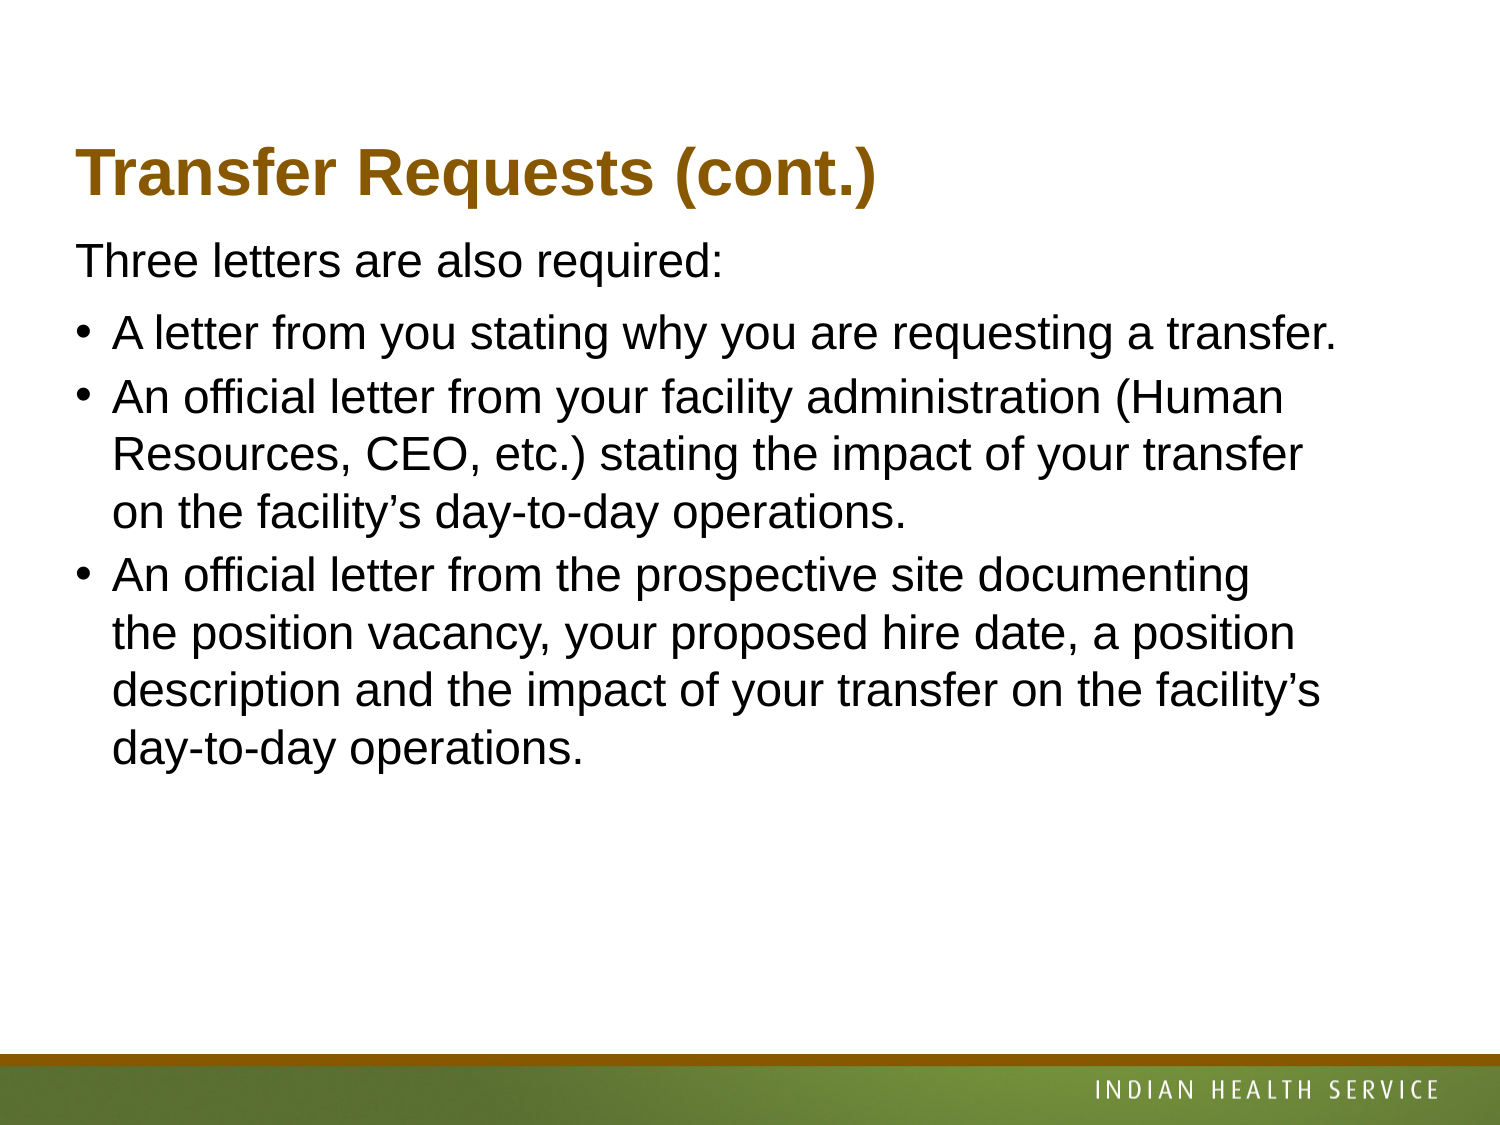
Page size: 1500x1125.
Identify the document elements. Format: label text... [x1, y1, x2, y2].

title Transfer Requests (cont.) [75, 45, 1425, 209]
picture [0, 1054, 1500, 1125]
list Three letters are also required: A letter from you stating why you are requesting a transfer. An official letter from your facility administration (Human Resources, CEO, etc.) stating the impact of your transfer on the facility’s day-to-day operations. An official letter from the prospective site documenting the position vacancy, your proposed hire date, a position description and the impact of your transfer on the facility’s day-to-day operations. [75, 229, 1425, 955]
